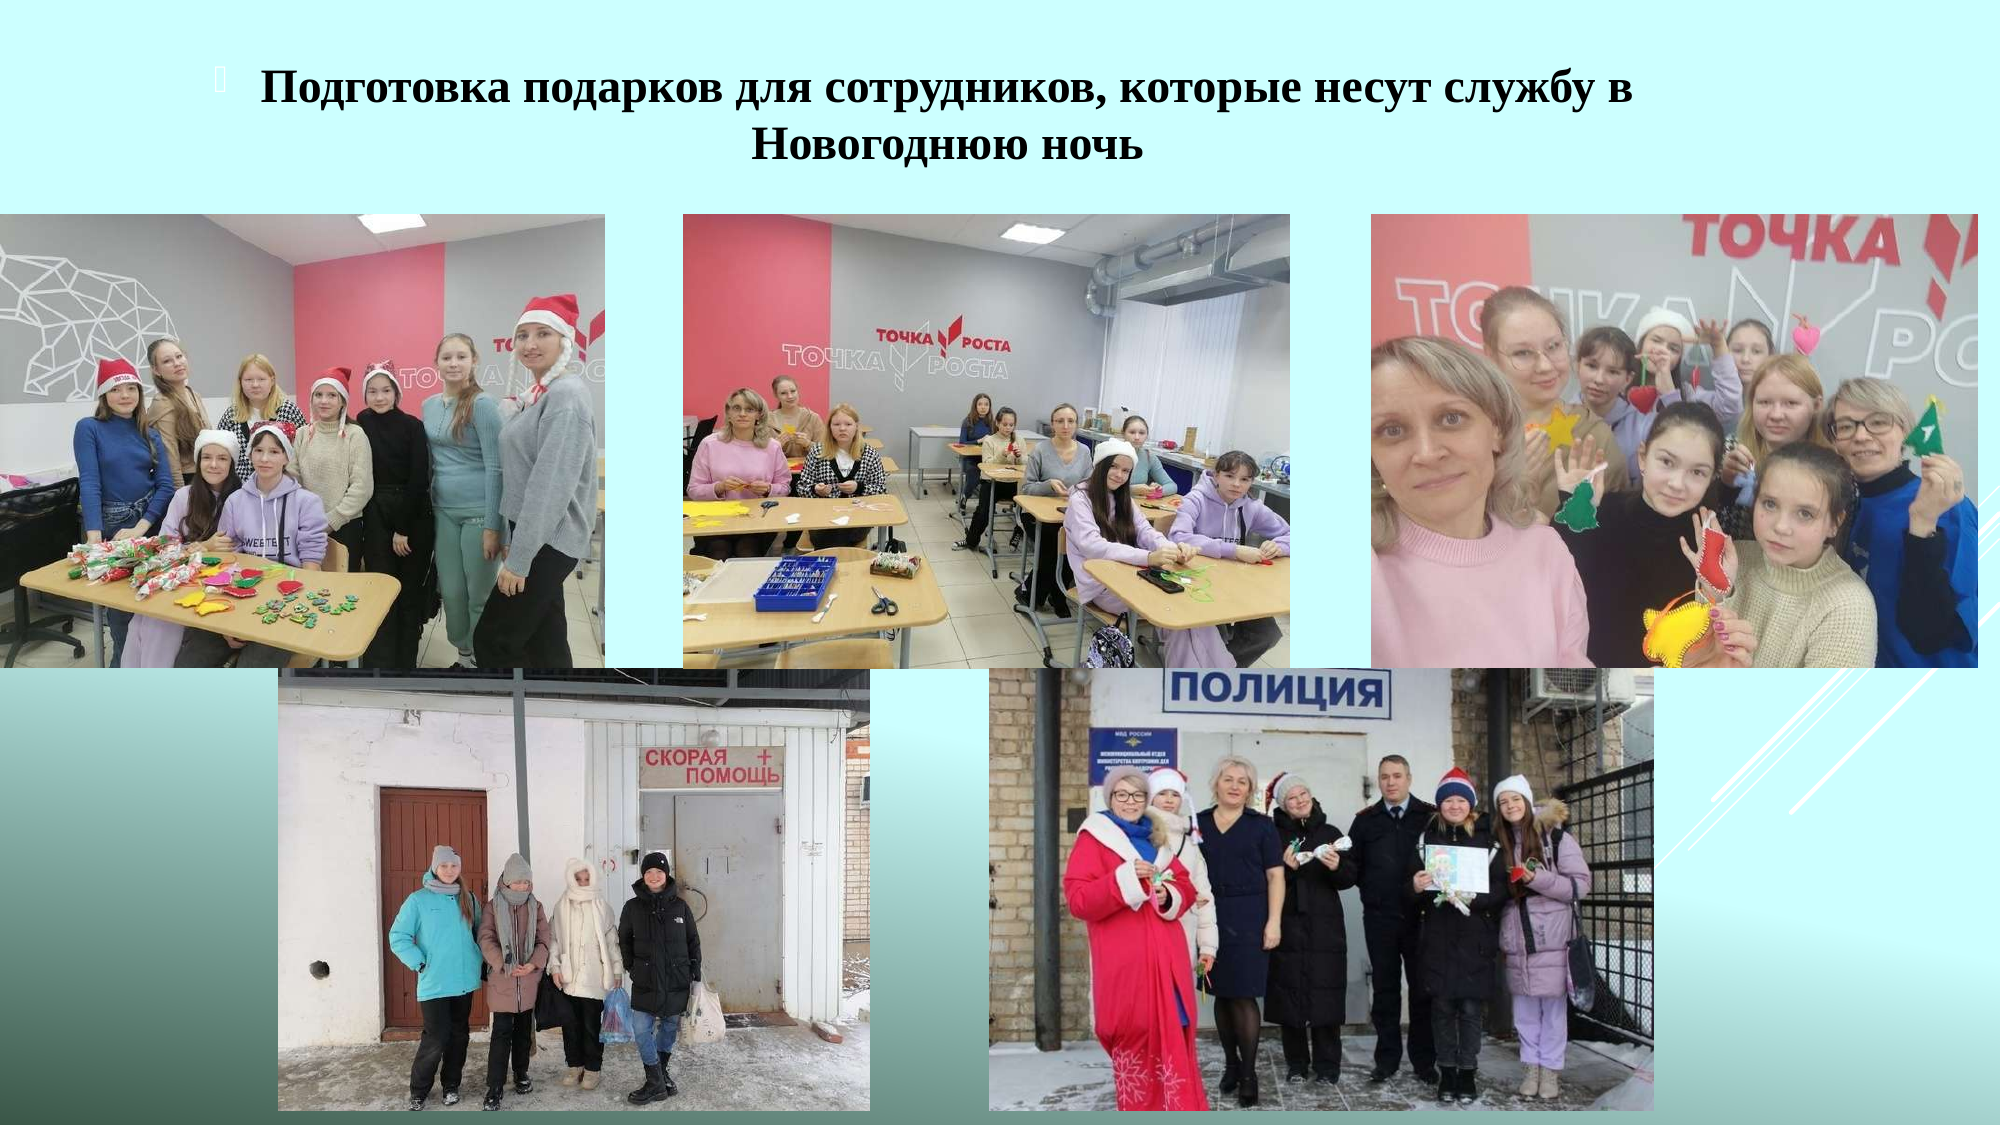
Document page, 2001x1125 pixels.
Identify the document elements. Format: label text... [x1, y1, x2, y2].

picture [0, 214, 1978, 1112]
text_box Подготовка подарков для сотрудников, которые несут службу в Новогоднюю ночь [174, 46, 1675, 225]
